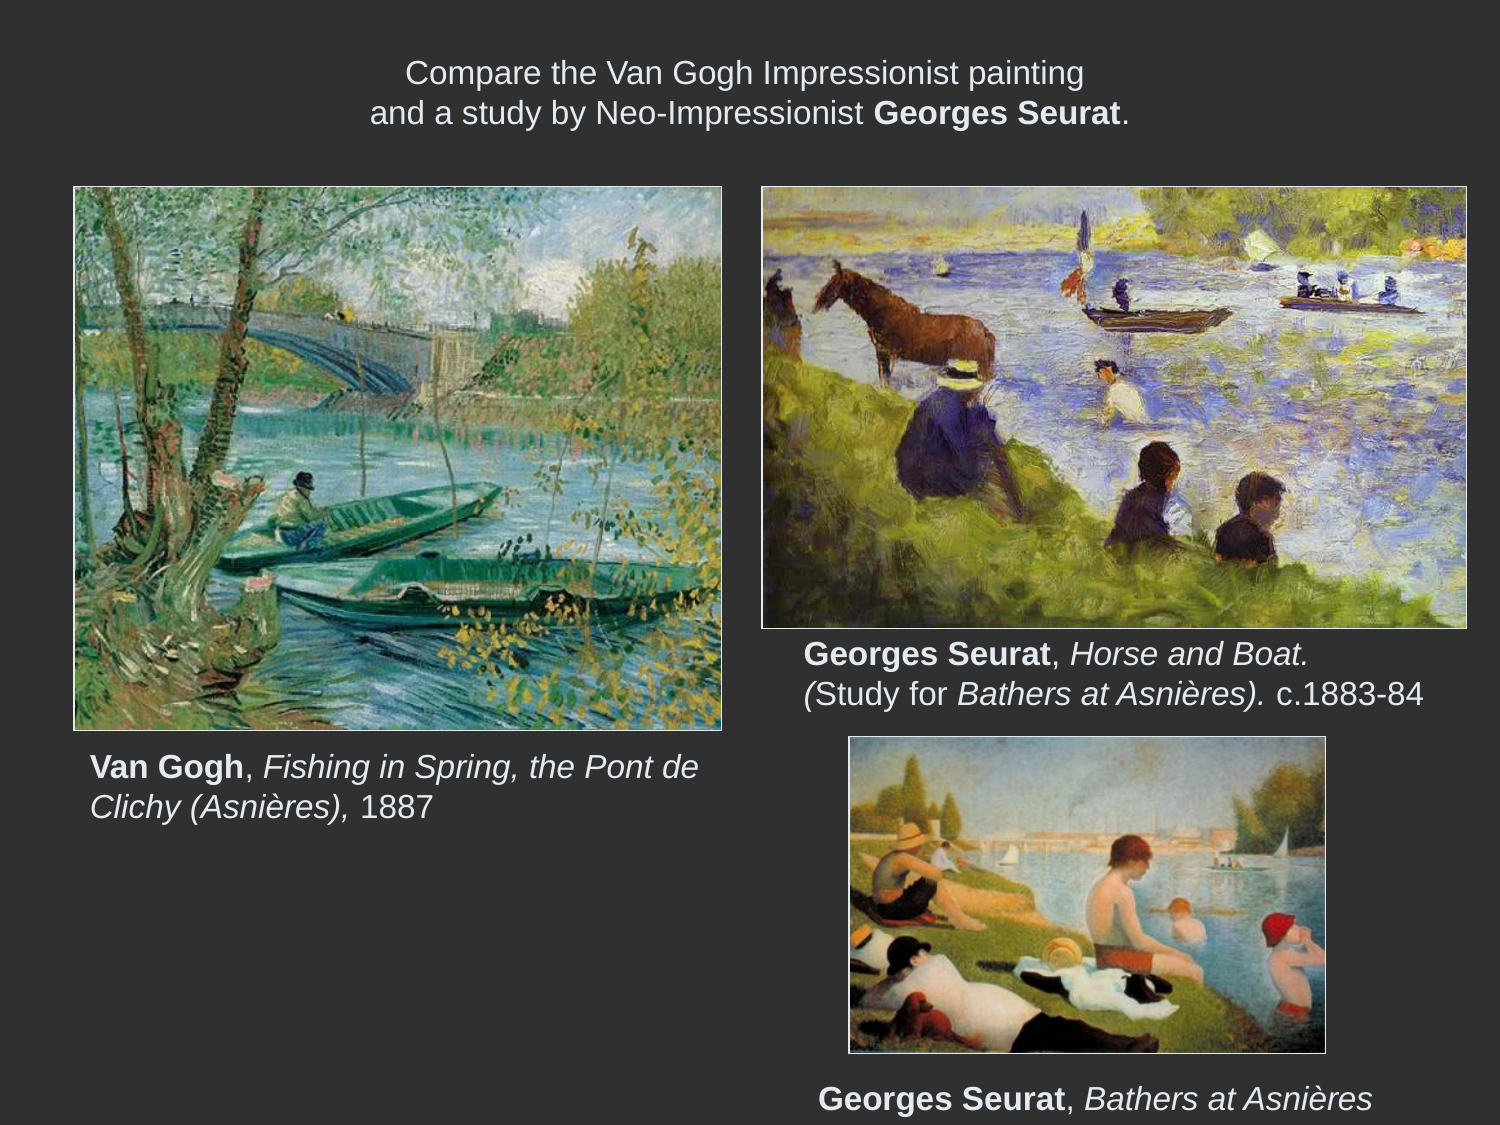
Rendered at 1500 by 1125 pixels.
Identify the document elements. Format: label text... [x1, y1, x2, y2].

text_box Van Gogh, Fishing in Spring, the Pont de Clichy (Asnières), 1887 [75, 737, 725, 832]
text_box Georges Seurat, Horse and Boat. (Study for Bathers at Asnières). c.1883-84 [789, 636, 1440, 720]
picture [74, 187, 721, 731]
text_box Georges Seurat, Bathers at Asnières [803, 1069, 1389, 1125]
title Compare the Van Gogh Impressionist painting and a study by Neo-Impressionist Georges Seurat. [75, 45, 1425, 138]
picture [849, 737, 1326, 1053]
picture [762, 187, 1466, 629]
